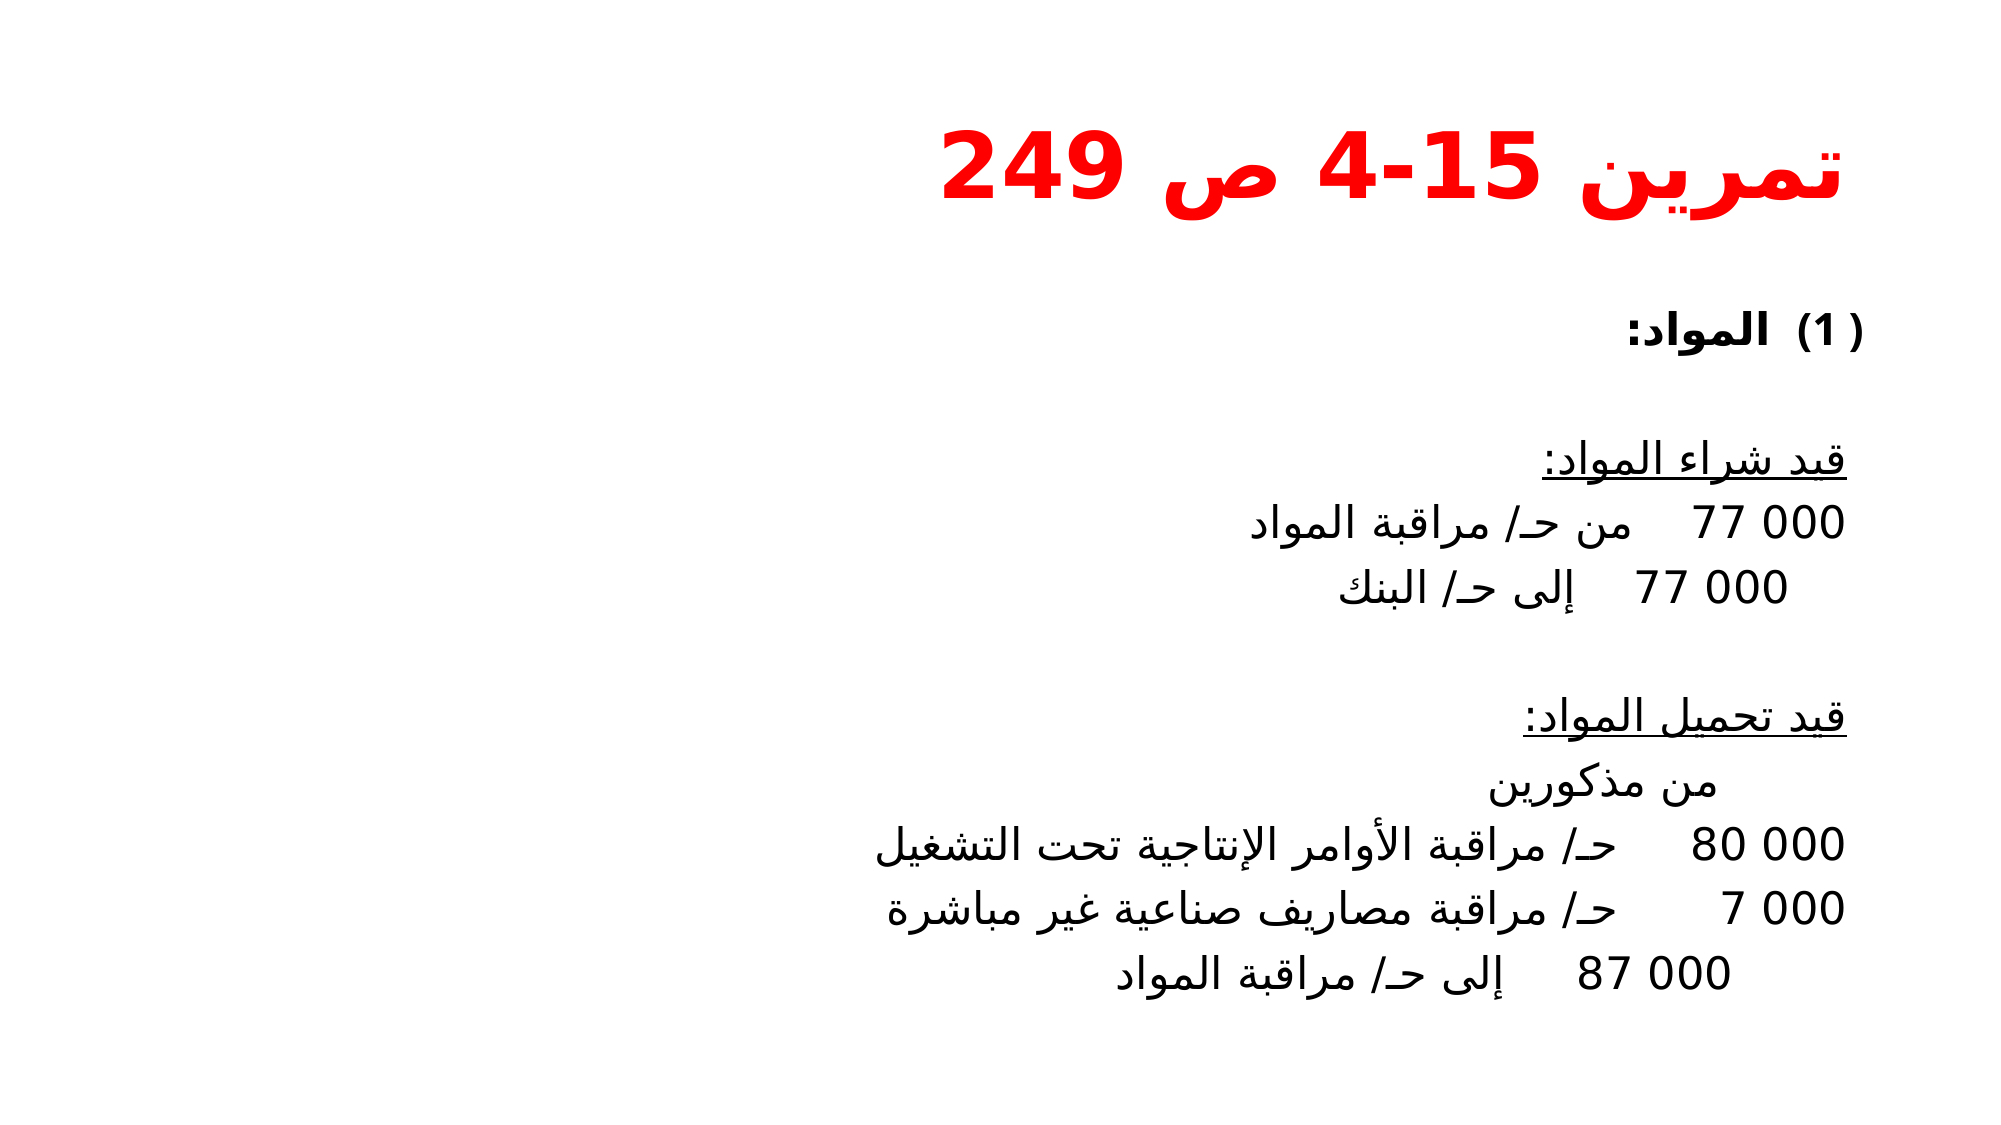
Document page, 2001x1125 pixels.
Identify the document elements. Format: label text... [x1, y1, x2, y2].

list المواد: قيد شراء المواد: 000 77 من حـ/ مراقبة المواد 000 77 إلى حـ/ البنك قيد تحميل المواد: من مذكورين 000 80 حـ/ مراقبة الأوامر الإنتاجية تحت التشغيل 000 7 حـ/ مراقبة مصاريف صناعية غير مباشرة 000 87 إلى حـ/ مراقبة المواد [137, 299, 1863, 1014]
title تمرين 15-4 ص 249 [137, 59, 1863, 278]
